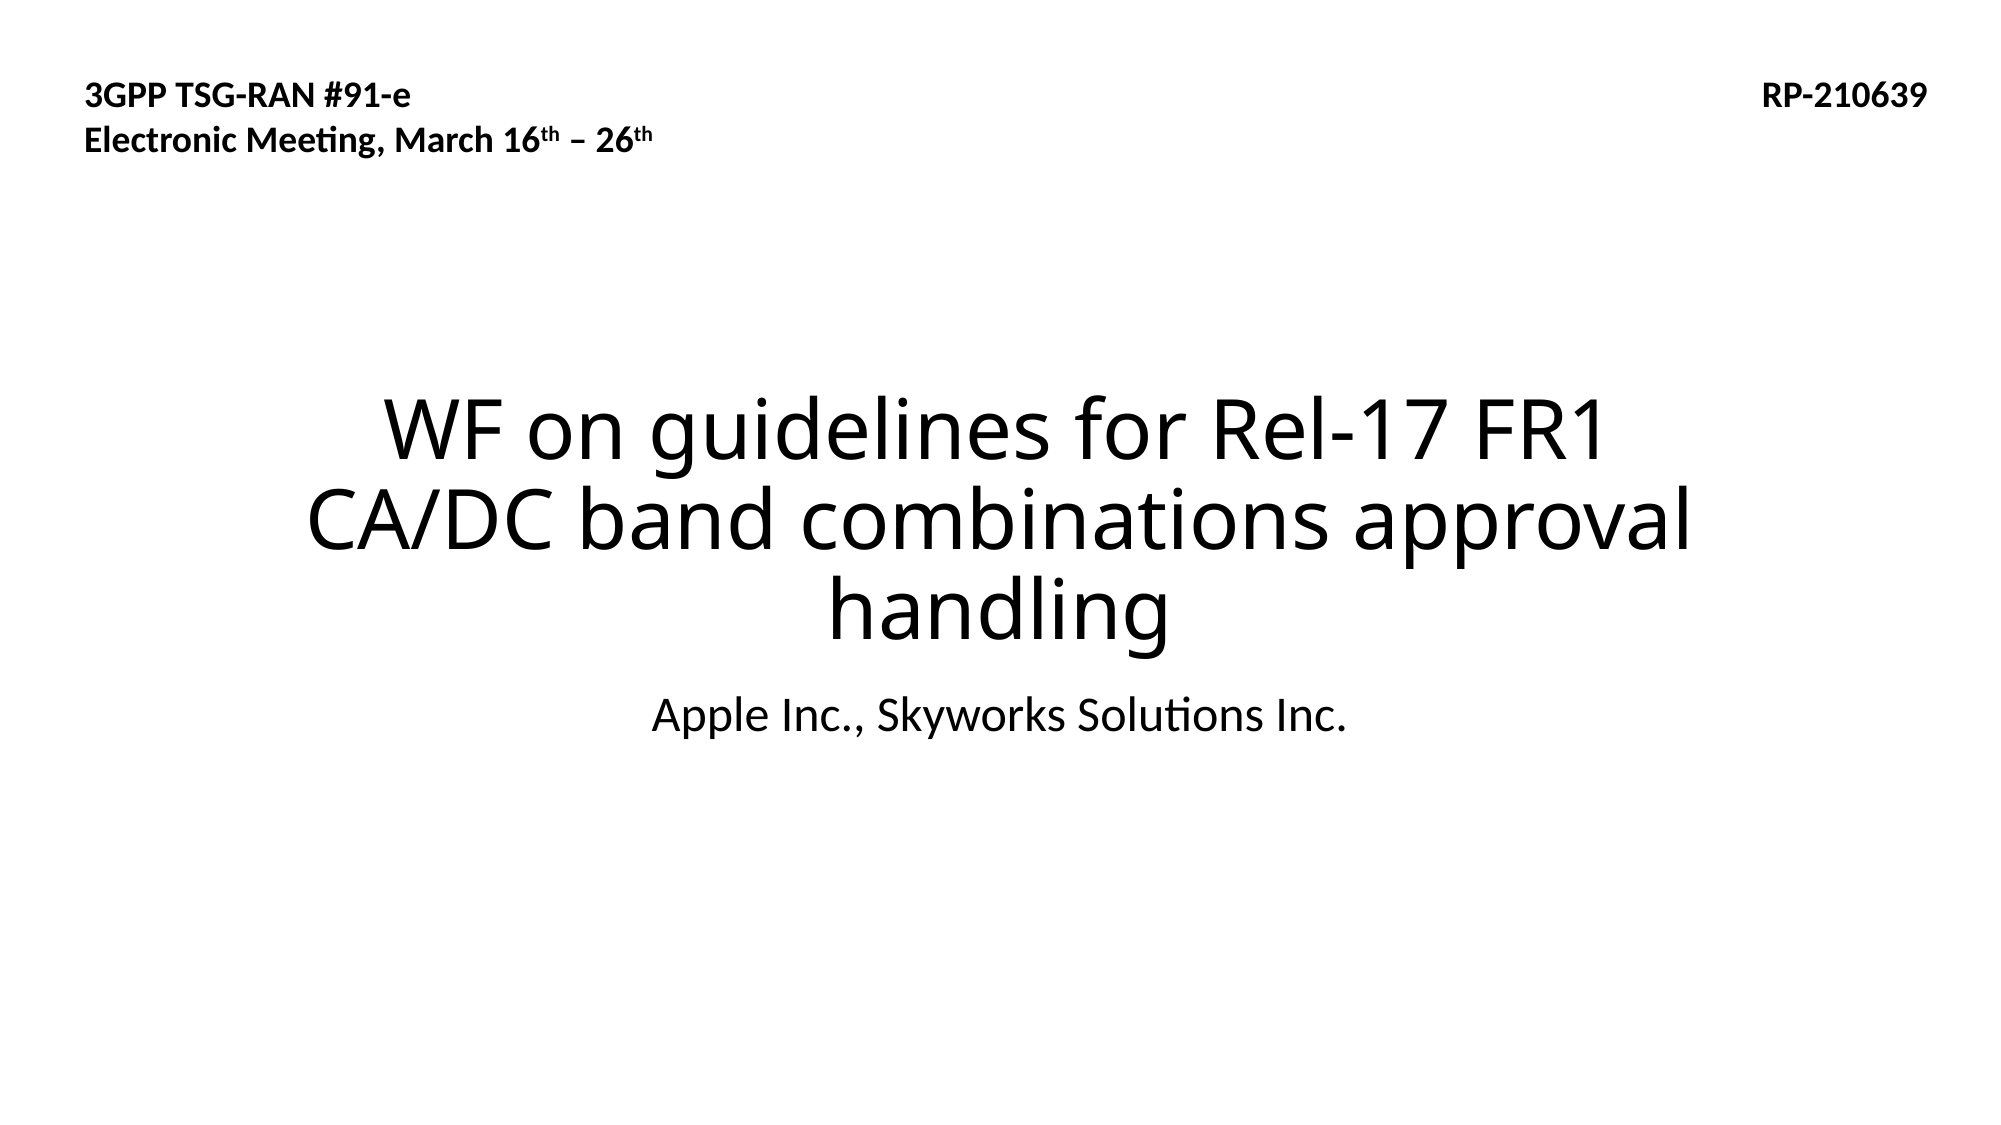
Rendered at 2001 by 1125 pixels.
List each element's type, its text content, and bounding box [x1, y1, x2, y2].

title WF on guidelines for Rel-17 FR1 CA/DC band combinations approval handling [249, 273, 1750, 666]
text_box 3GPP TSG-RAN #91-e Electronic Meeting, March 16th – 26th [69, 62, 677, 168]
text_box RP-210639 [1747, 62, 1943, 123]
subtitle Apple Inc., Skyworks Solutions Inc. [249, 680, 1750, 953]
